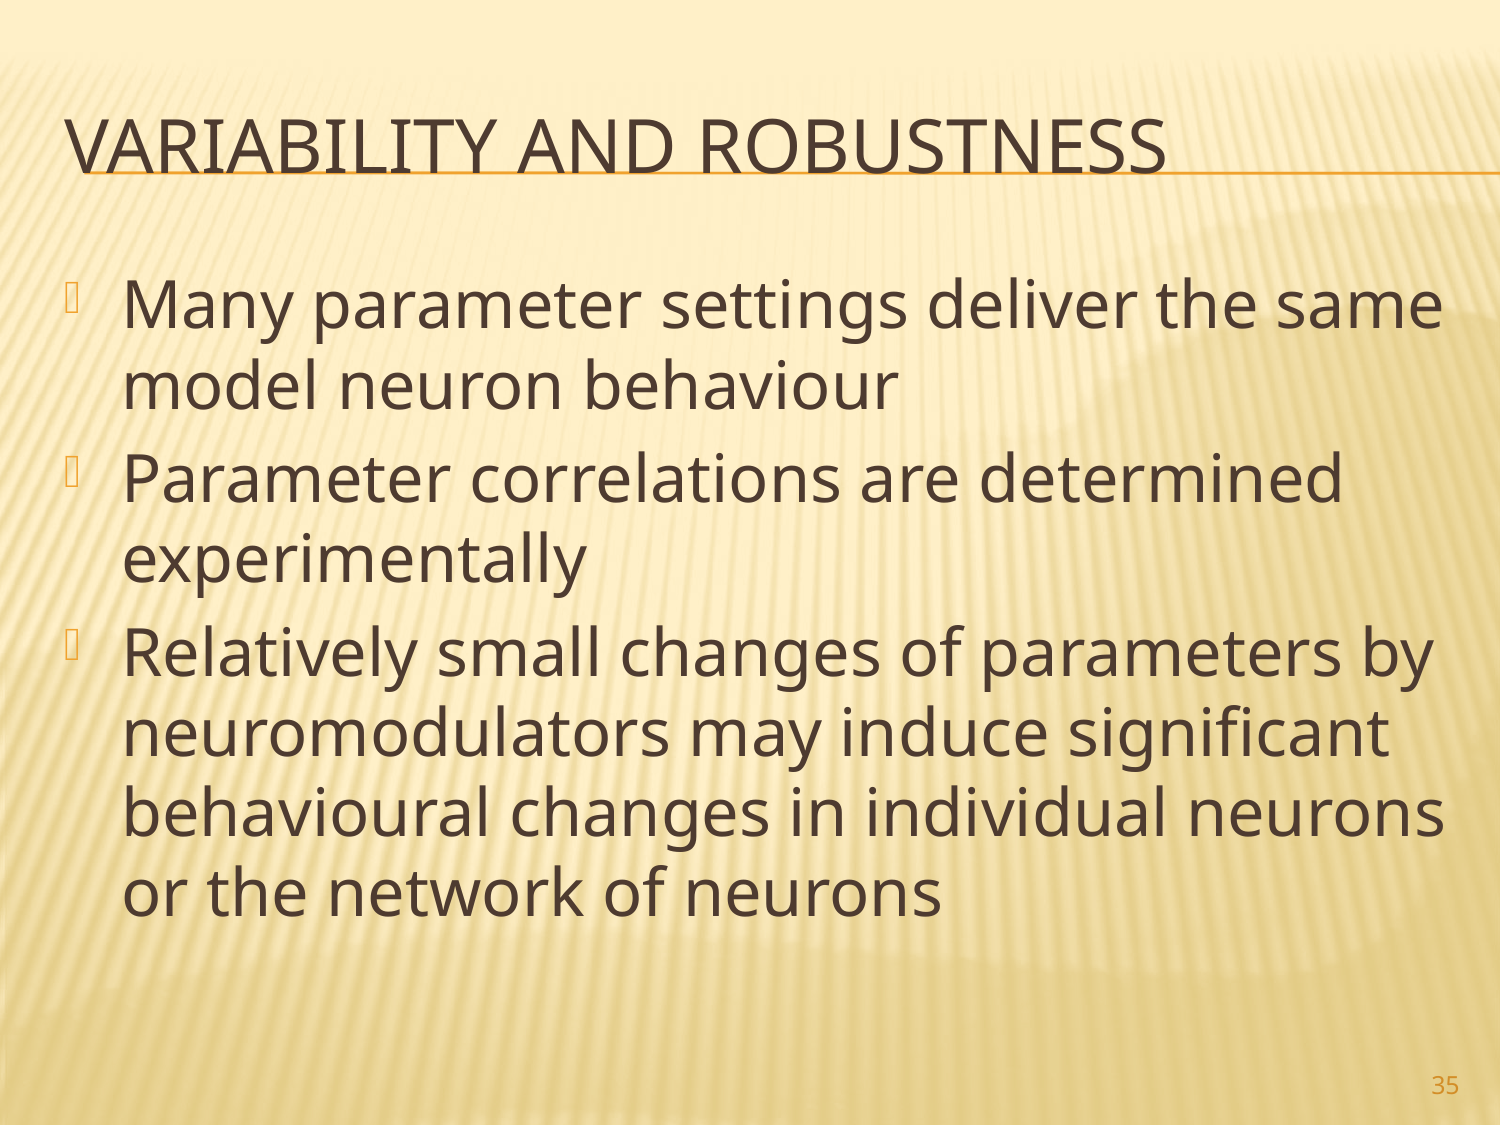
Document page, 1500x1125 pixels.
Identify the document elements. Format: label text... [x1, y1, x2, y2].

title Variability and robustness [50, 75, 1475, 213]
list Many parameter settings deliver the same model neuron behaviour Parameter correlations are determined experimentally Relatively small changes of parameters by neuromodulators may induce significant behavioural changes in individual neurons or the network of neurons [50, 254, 1475, 998]
slide_number 35 [1350, 1061, 1475, 1103]
